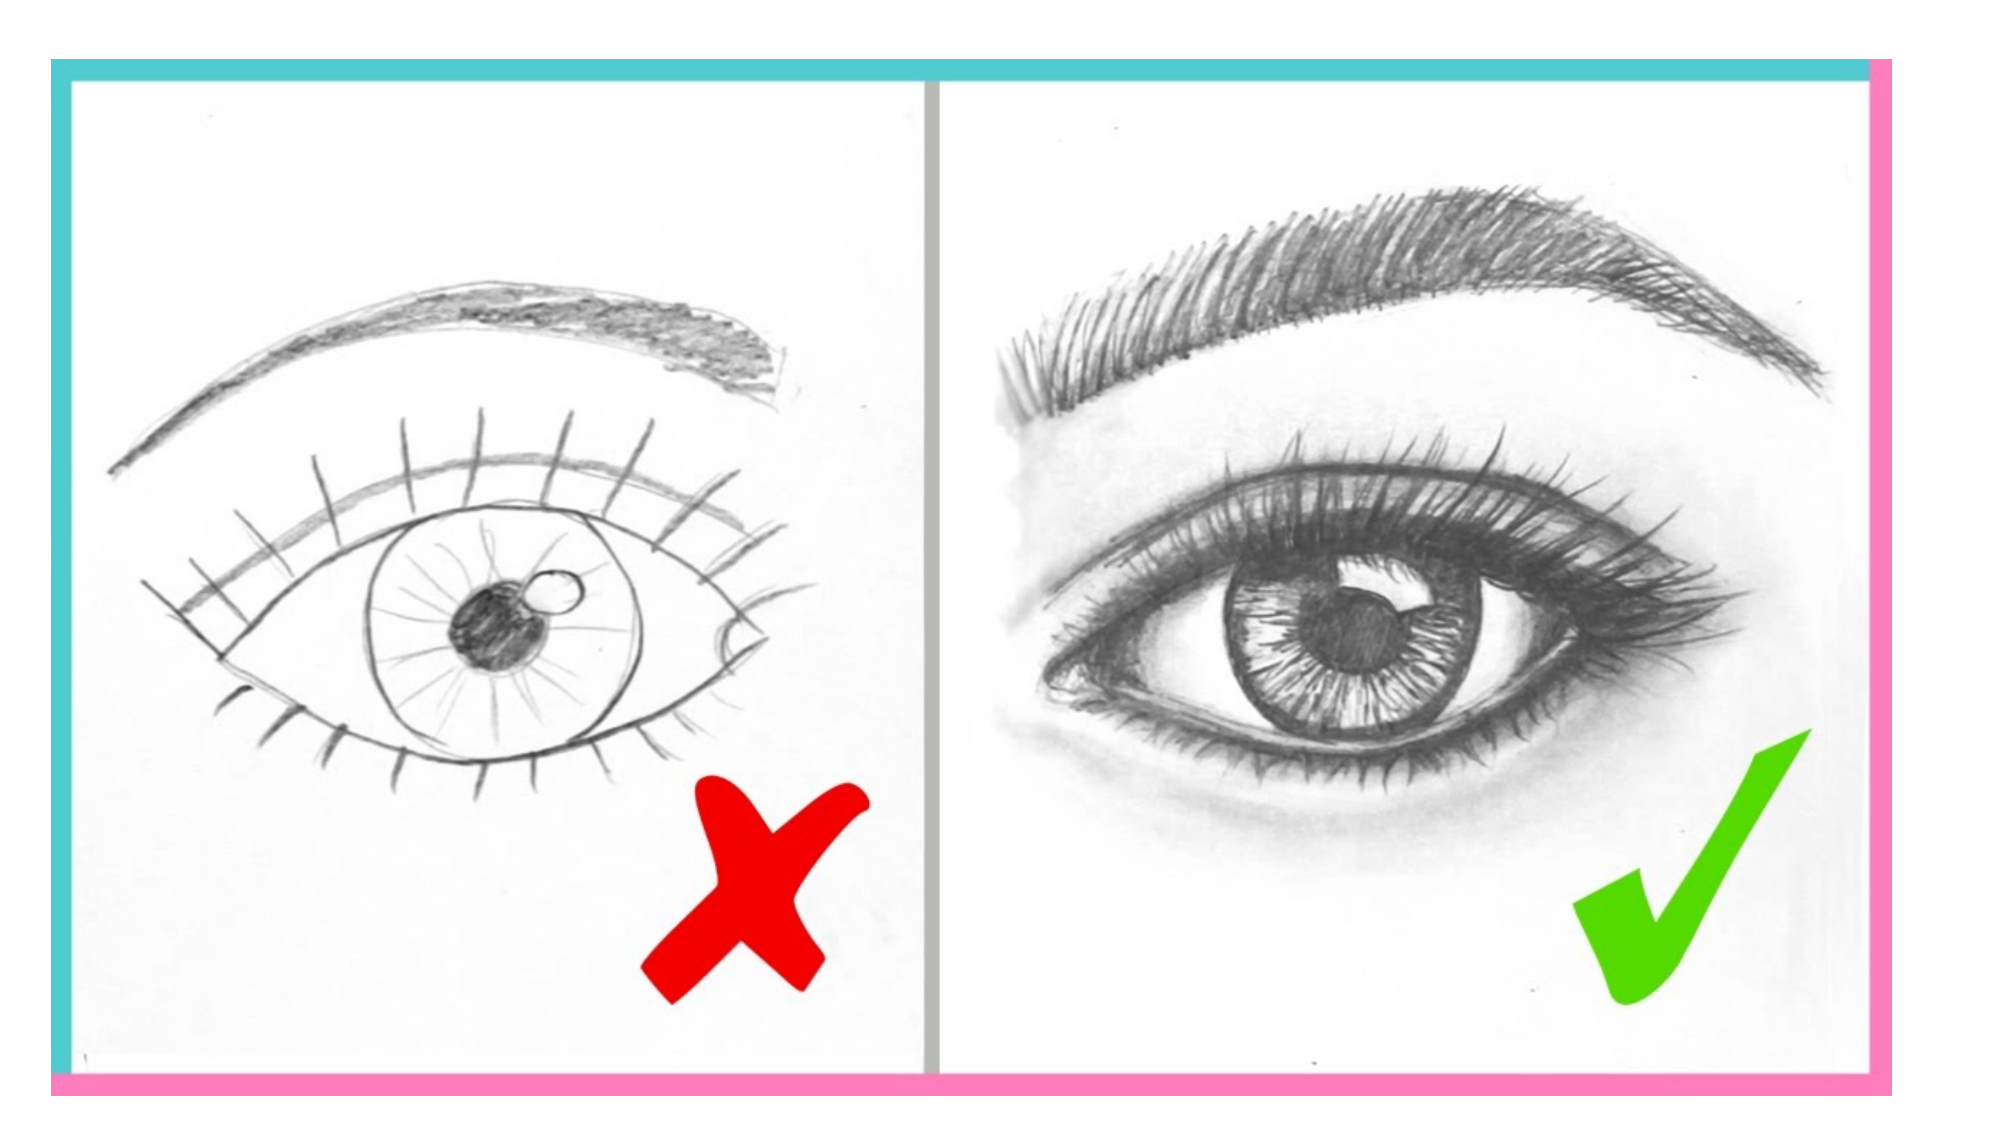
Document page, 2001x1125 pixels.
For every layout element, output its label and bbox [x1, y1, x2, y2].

picture [51, 59, 1892, 1096]
